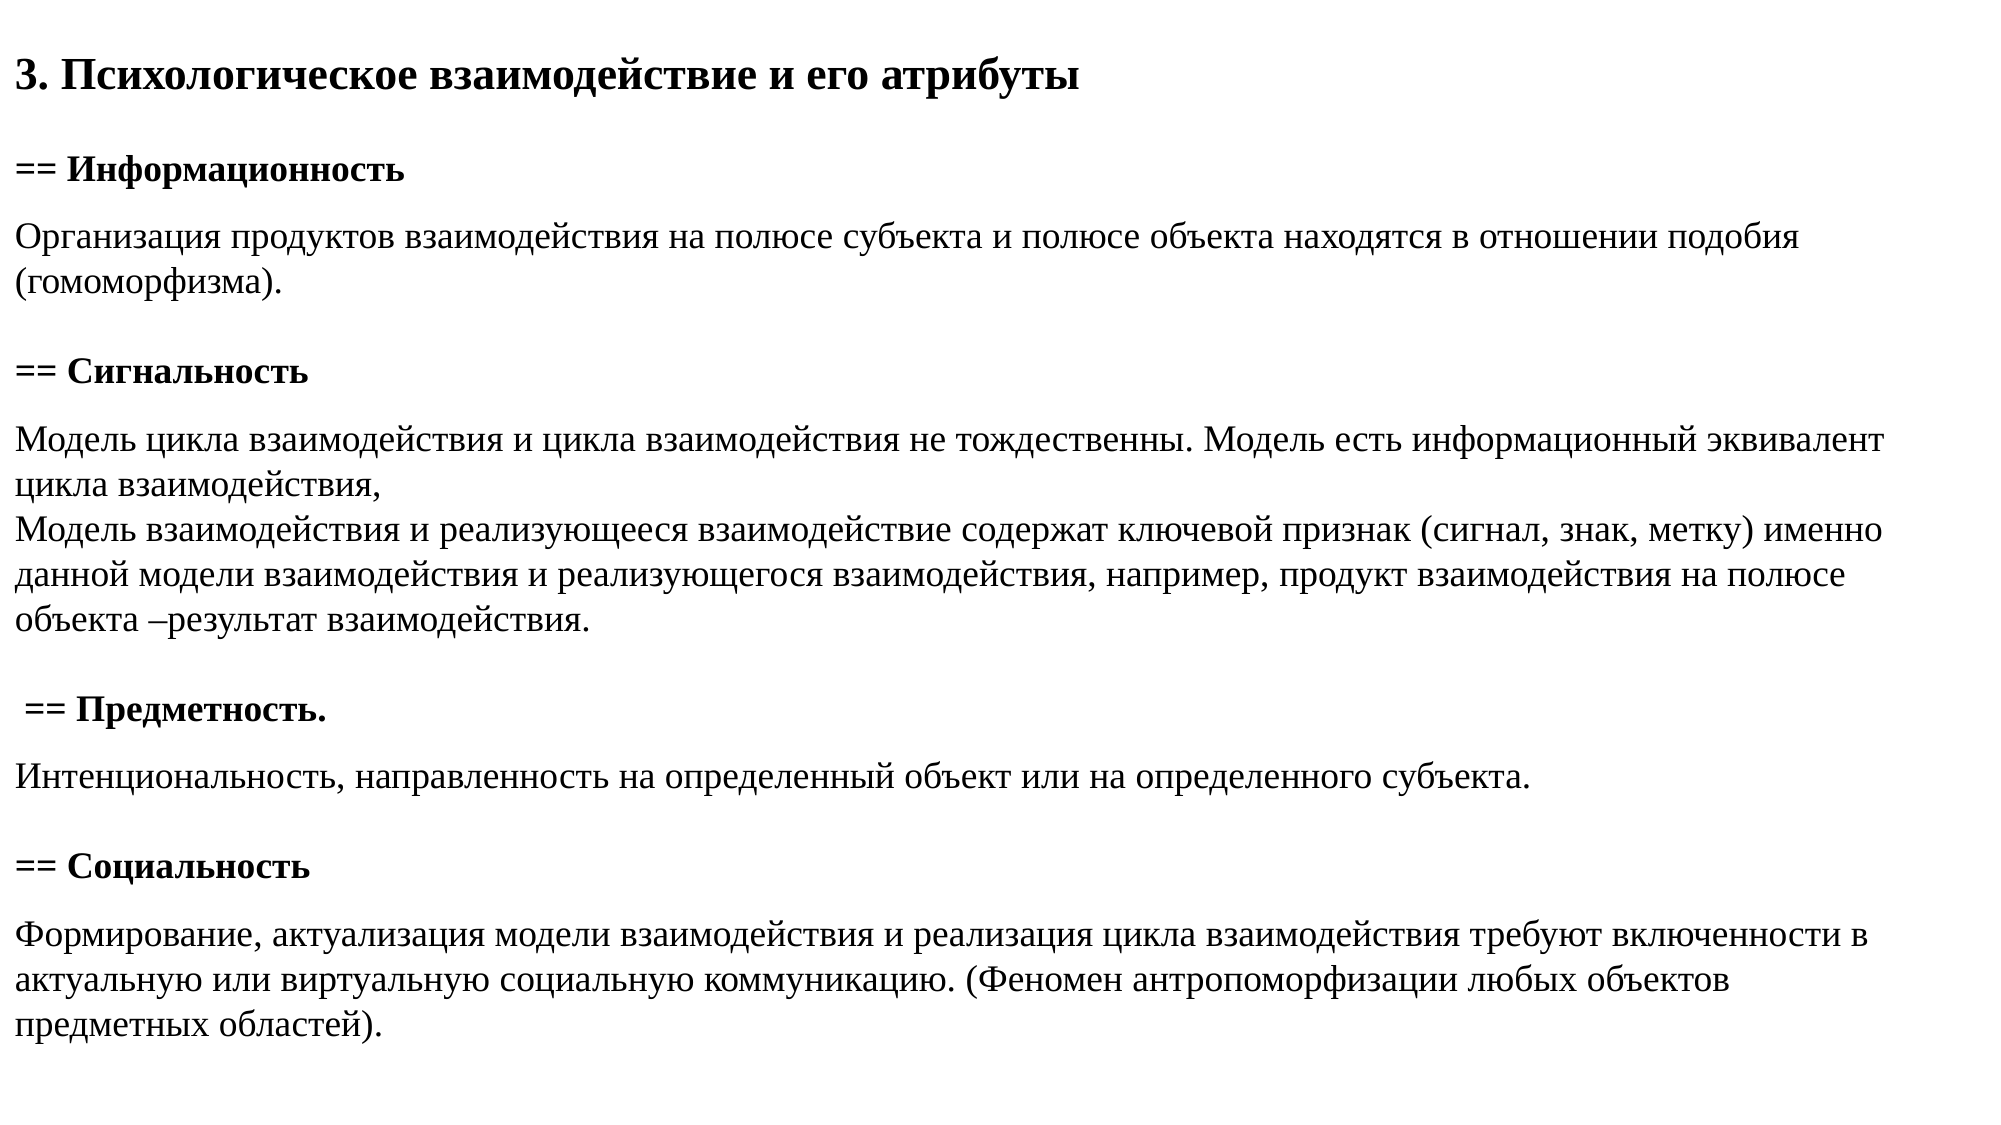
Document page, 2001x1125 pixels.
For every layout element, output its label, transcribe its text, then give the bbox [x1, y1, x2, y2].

text_box 3. Психологическое взаимодействие и его атрибуты == Информационность Организация продуктов взаимодействия на полюсе субъекта и полюсе объекта находятся в отношении подобия (гомоморфизма). == Сигнальность Модель цикла взаимодействия и цикла взаимодействия не тождественны. Модель есть информационный эквивалент цикла взаимодействия, Модель взаимодействия и реализующееся взаимодействие содержат ключевой признак (сигнал, знак, метку) именно данной модели взаимодействия и реализующегося взаимодействия, например, продукт взаимодействия на полюсе объекта –результат взаимодействия. == Предметность. Интенциональность, направленность на определенный объект или на определенного субъекта. == Социальность Формирование, актуализация модели взаимодействия и реализация цикла взаимодействия требуют включенности в актуальную или виртуальную социальную коммуникацию. (Феномен антропоморфизации любых объектов предметных областей). [0, 36, 1936, 1051]
